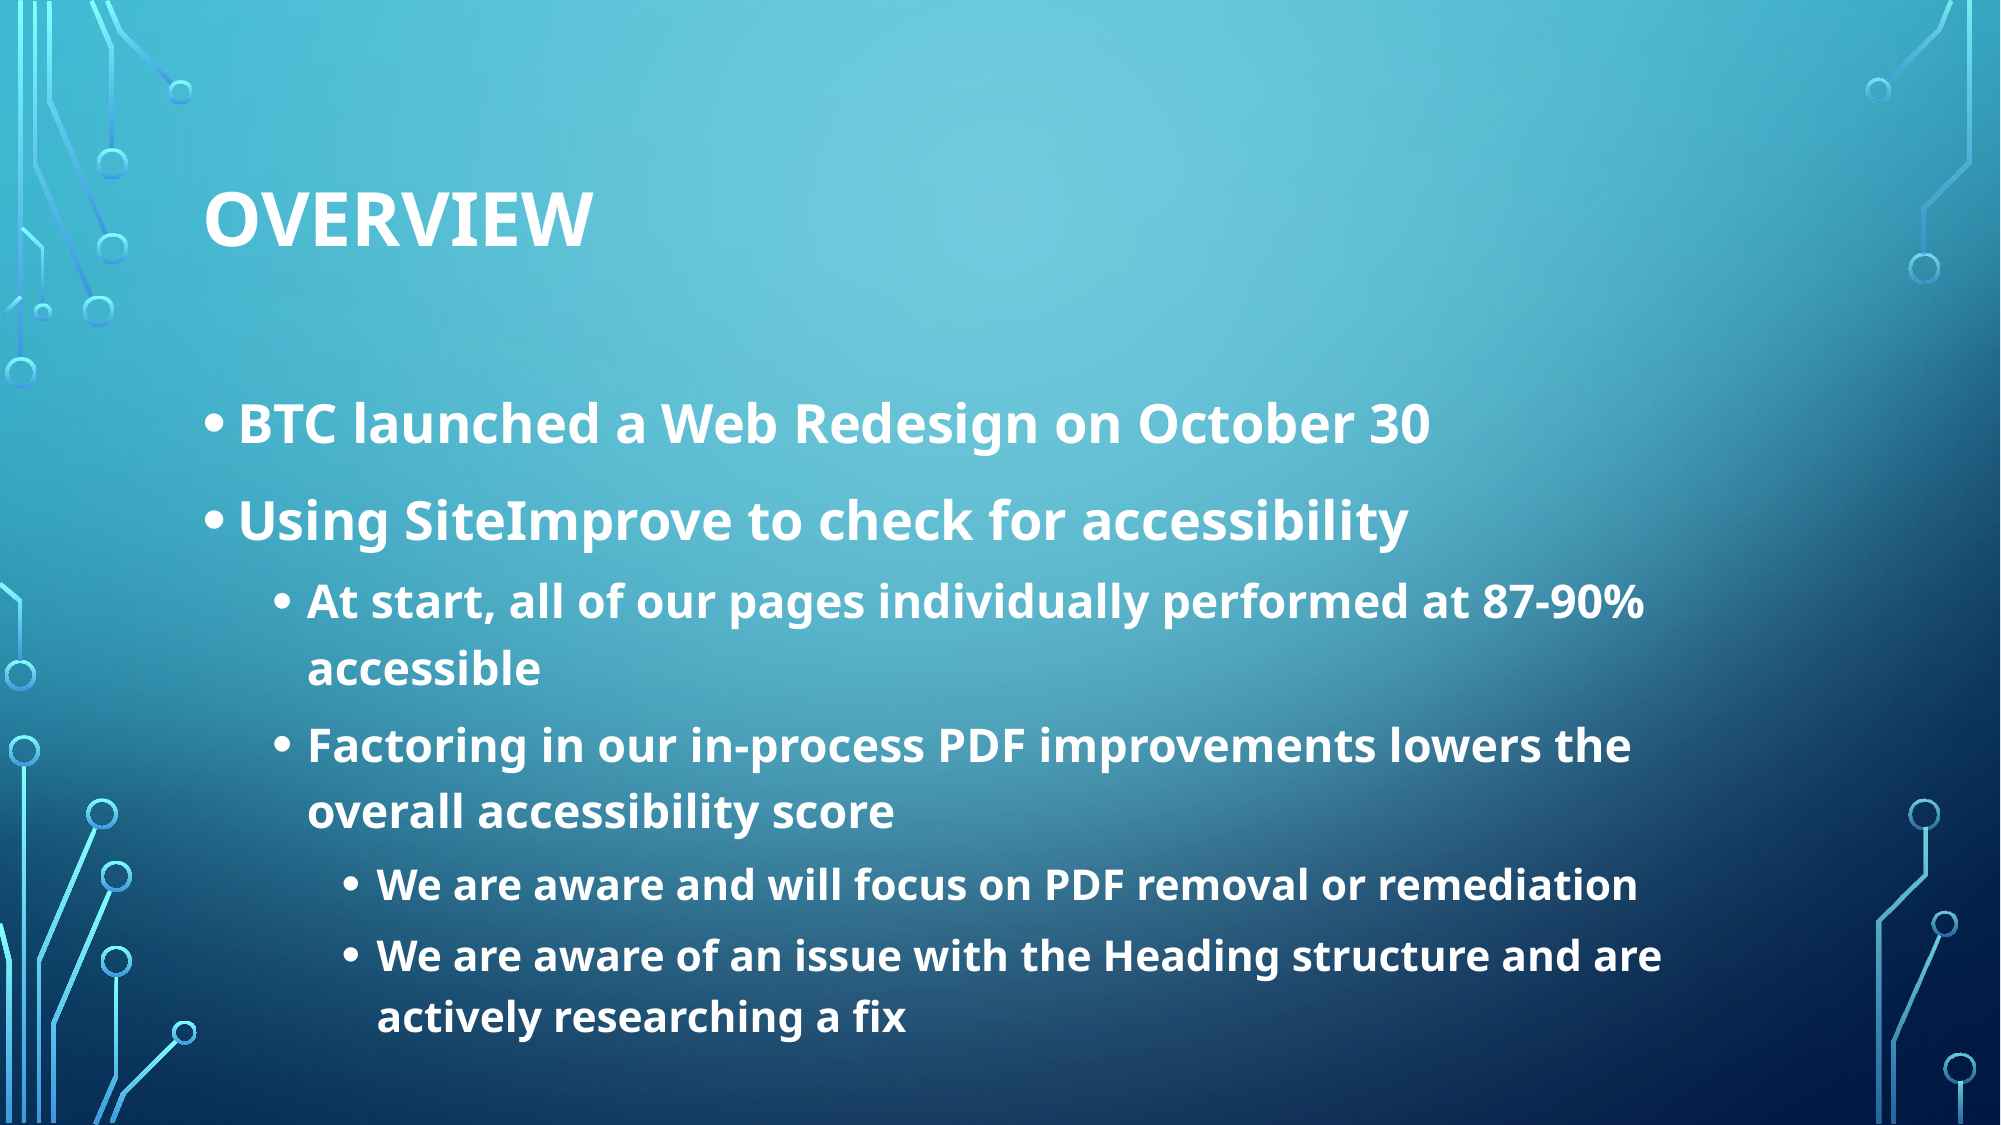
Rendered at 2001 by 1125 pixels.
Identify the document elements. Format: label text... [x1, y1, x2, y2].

title overview [187, 101, 1813, 344]
list BTC launched a Web Redesign on October 30 Using SiteImprove to check for accessibility At start, all of our pages individually performed at 87-90% accessible Factoring in our in-process PDF improvements lowers the overall accessibility score We are aware and will focus on PDF removal or remediation We are aware of an issue with the Heading structure and are actively researching a fix [187, 369, 1813, 1055]
